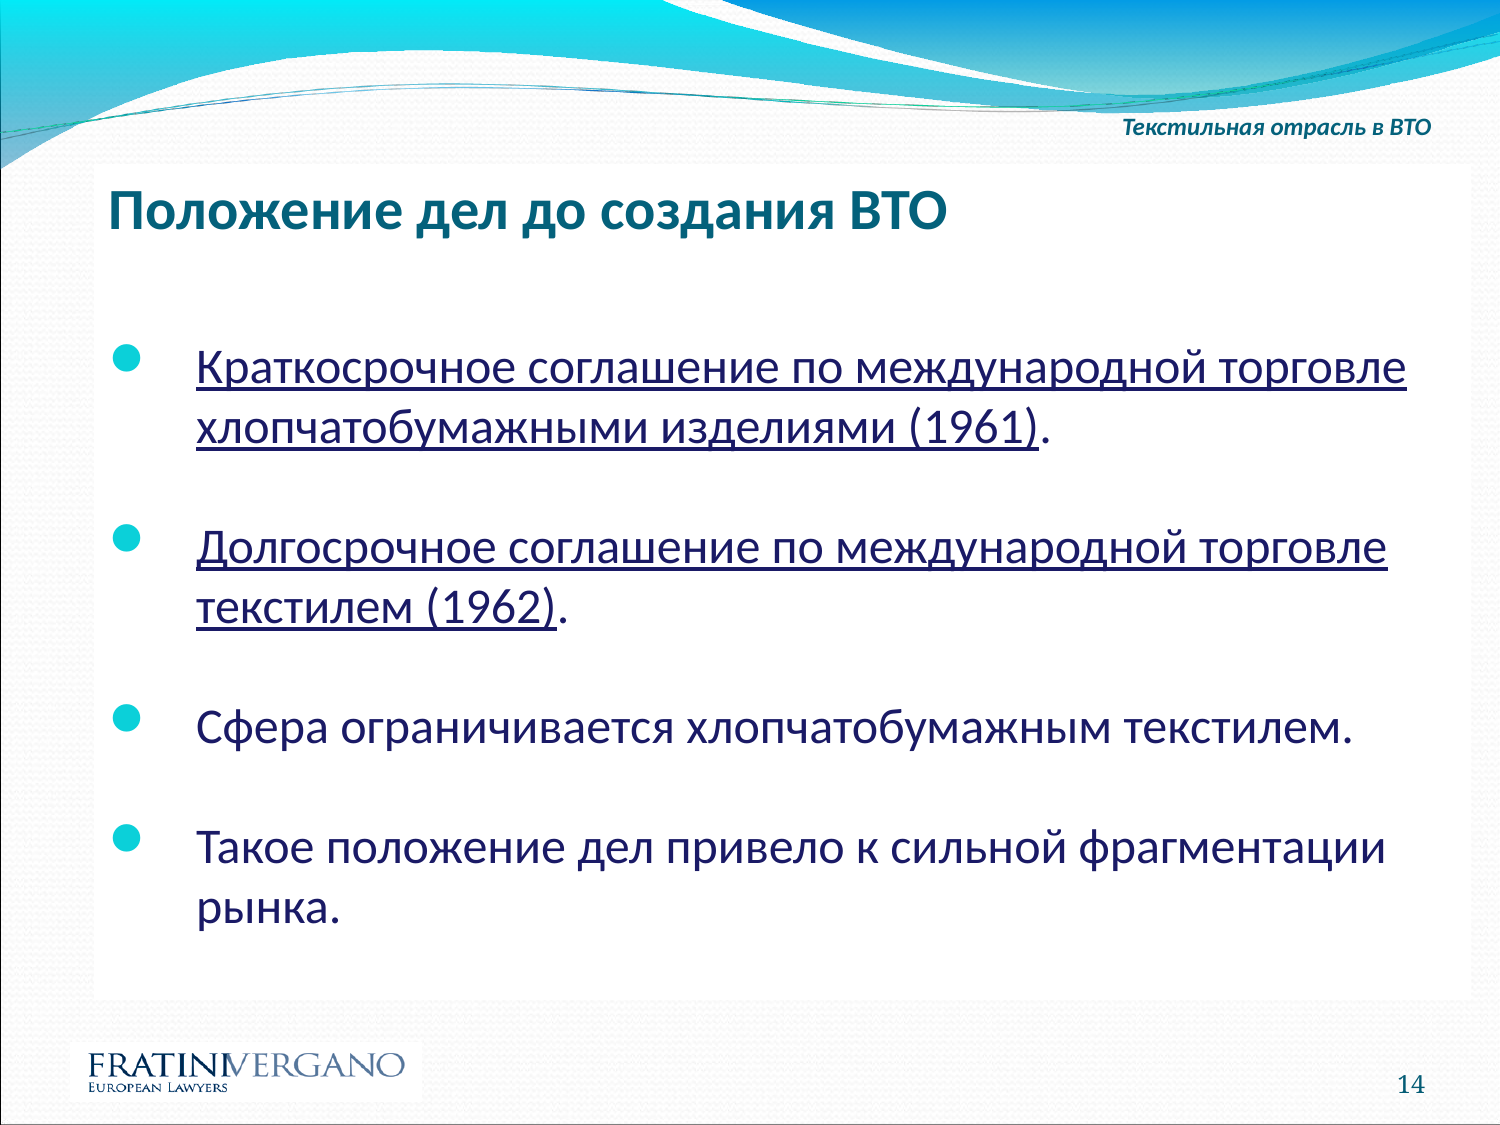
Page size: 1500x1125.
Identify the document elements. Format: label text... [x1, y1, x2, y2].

text_box Текстильная отрасль в ВТО [81, 93, 1432, 141]
picture [0, 0, 1500, 1125]
text_box Положение дел до создания ВТО Краткосрочное соглашение по международной торговле хлопчатобумажными изделиями (1961). Долгосрочное соглашение по международной торговле текстилем (1962). Сфера ограничивается хлопчатобумажным текстилем. Такое положение дел привело к сильной фрагментации рынка. [93, 164, 1472, 1000]
text_box 14 [1299, 1042, 1425, 1103]
